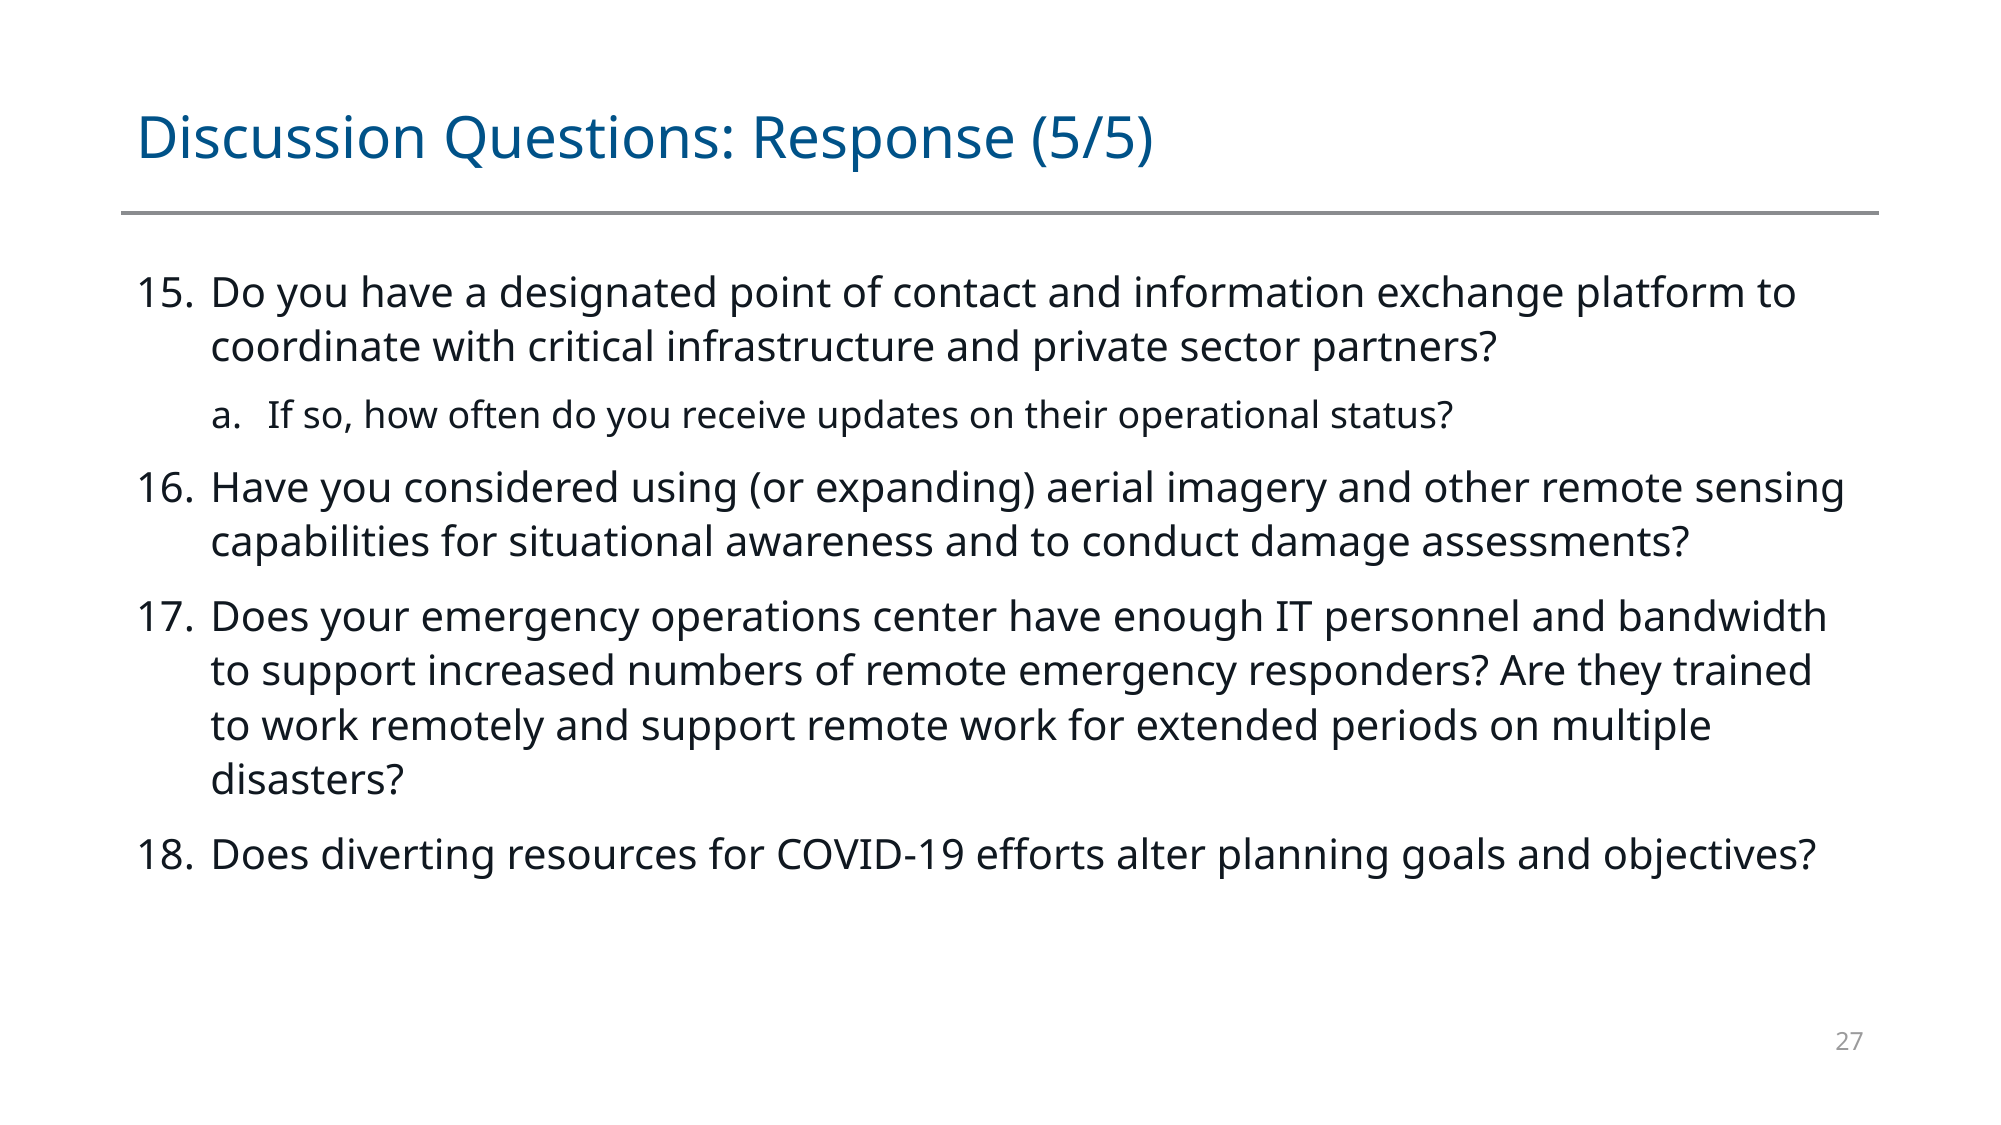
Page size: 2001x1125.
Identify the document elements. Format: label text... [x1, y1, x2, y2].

list Do you have a designated point of contact and information exchange platform to coordinate with critical infrastructure and private sector partners? If so, how often do you receive updates on their operational status? Have you considered using (or expanding) aerial imagery and other remote sensing capabilities for situational awareness and to conduct damage assessments? Does your emergency operations center have enough IT personnel and bandwidth to support increased numbers of remote emergency responders? Are they trained to work remotely and support remote work for extended periods on multiple disasters? Does diverting resources for COVID-19 efforts alter planning goals and objectives? [121, 254, 1879, 914]
slide_number 27 [1728, 1012, 1879, 1073]
title Discussion Questions: Response (5/5) [121, 74, 1879, 197]
